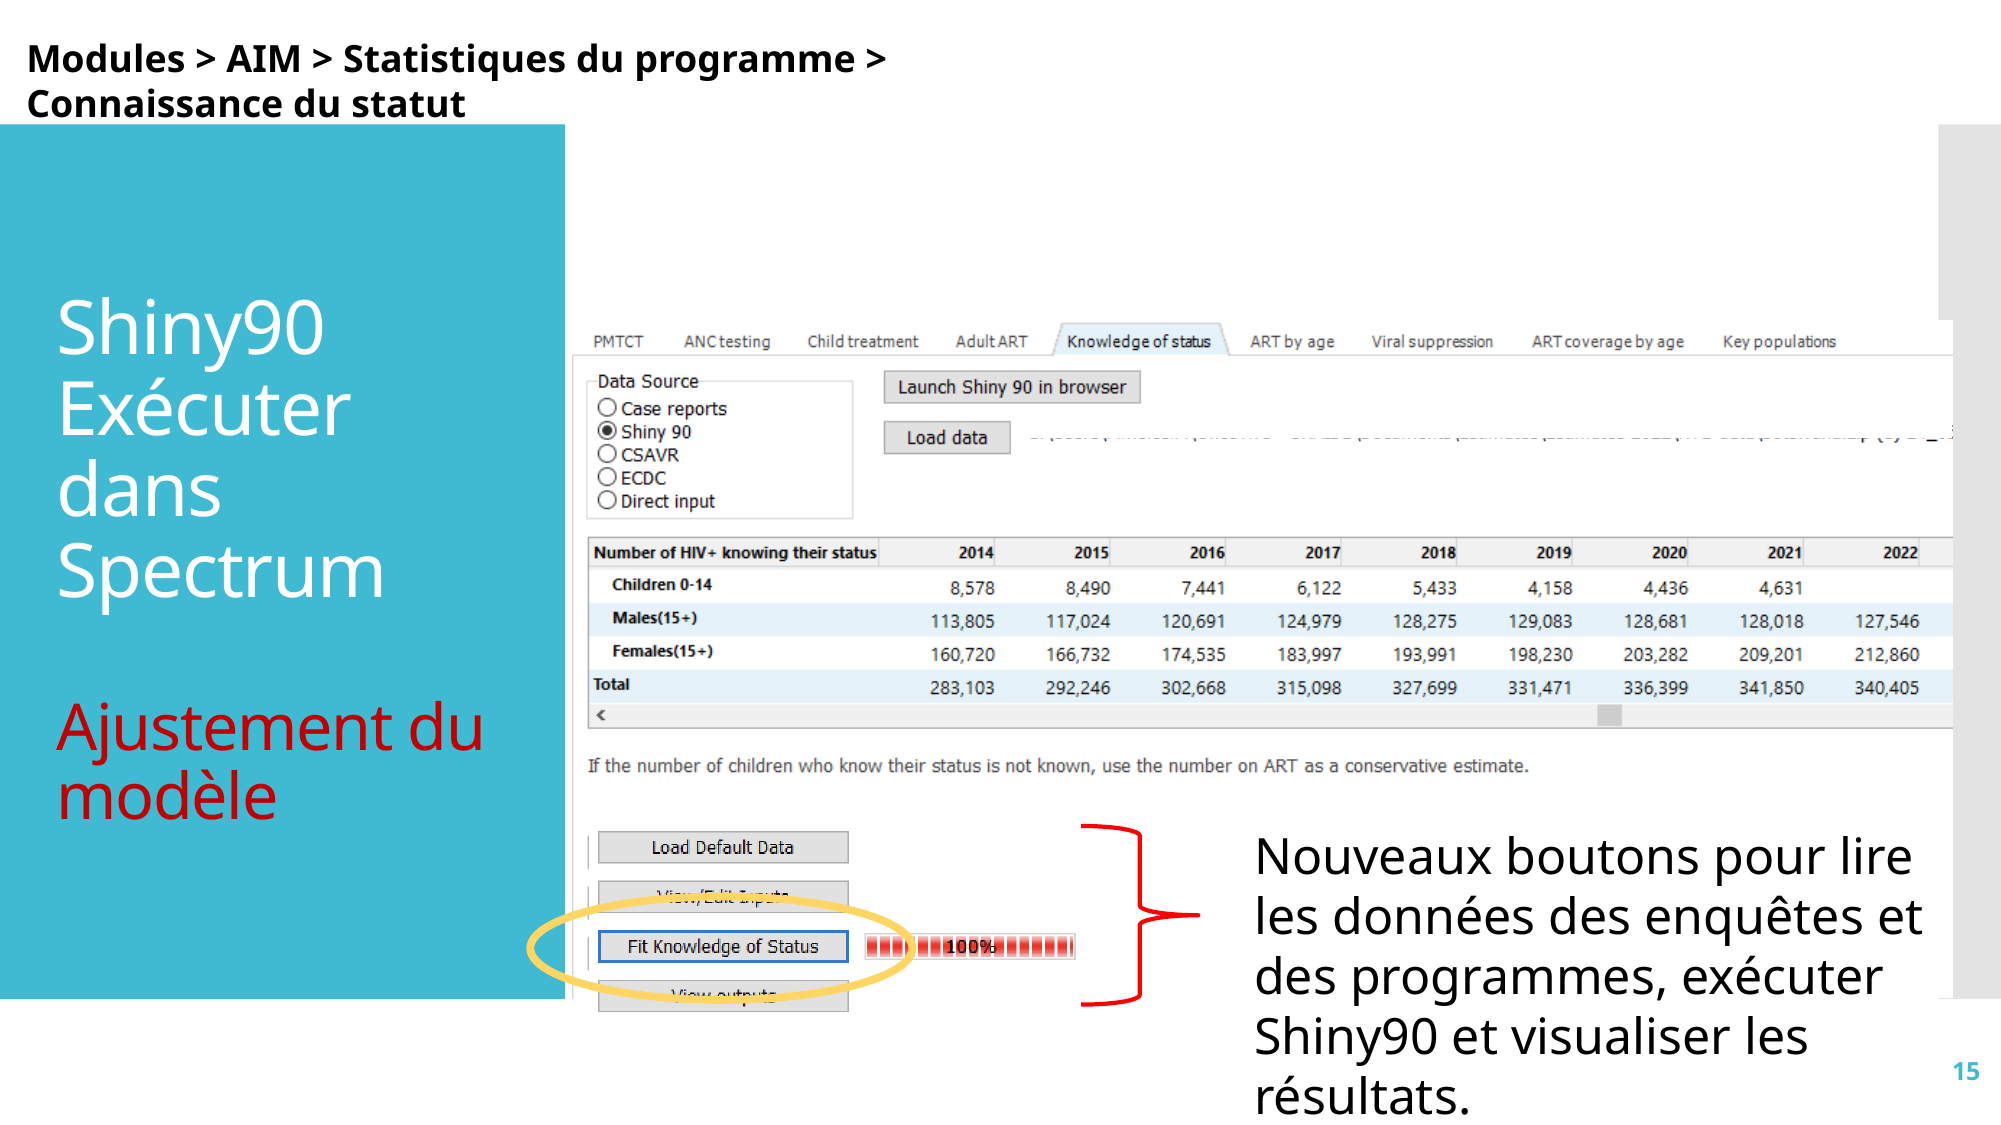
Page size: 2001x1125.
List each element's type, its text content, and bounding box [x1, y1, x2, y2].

text_box Modules > AIM > Statistiques du programme > Connaissance du statut [11, 28, 1018, 133]
slide_number 15 [1744, 1042, 1996, 1103]
text_box Nouveaux boutons pour lire les données des enquêtes et des programmes, exécuter Shiny90 et visualiser les résultats. [1239, 998, 1941, 1125]
text_box [529, 915, 572, 982]
picture [572, 320, 1953, 1024]
title Shiny90 Exécuter dans Spectrum Ajustement du modèle [41, 184, 525, 940]
text_box [1086, 998, 1139, 1006]
